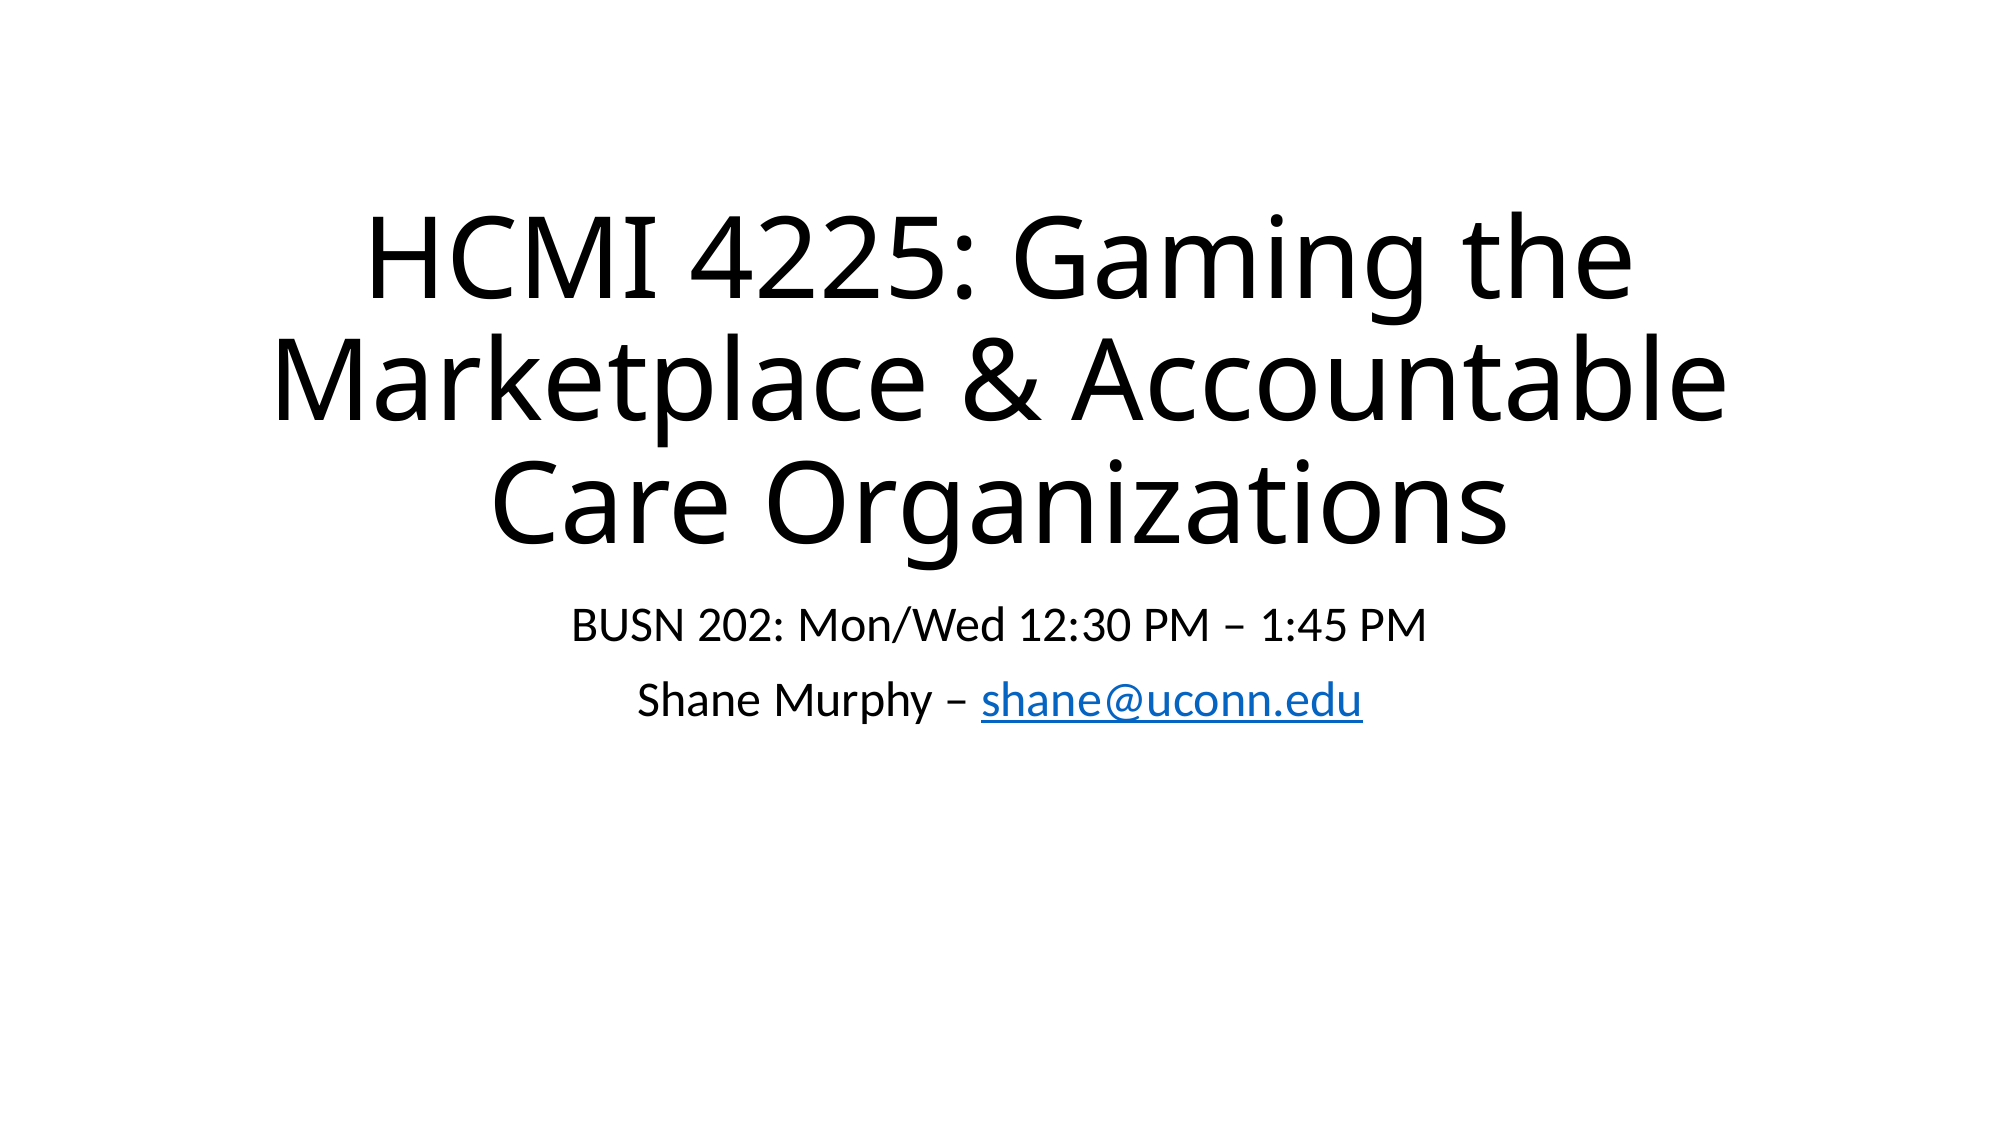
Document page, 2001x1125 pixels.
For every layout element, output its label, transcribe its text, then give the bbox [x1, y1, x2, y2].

subtitle BUSN 202: Mon/Wed 12:30 PM – 1:45 PM Shane Murphy – shane@uconn.edu [249, 590, 1750, 863]
title HCMI 4225: Gaming the Marketplace & Accountable Care Organizations [249, 184, 1750, 576]
